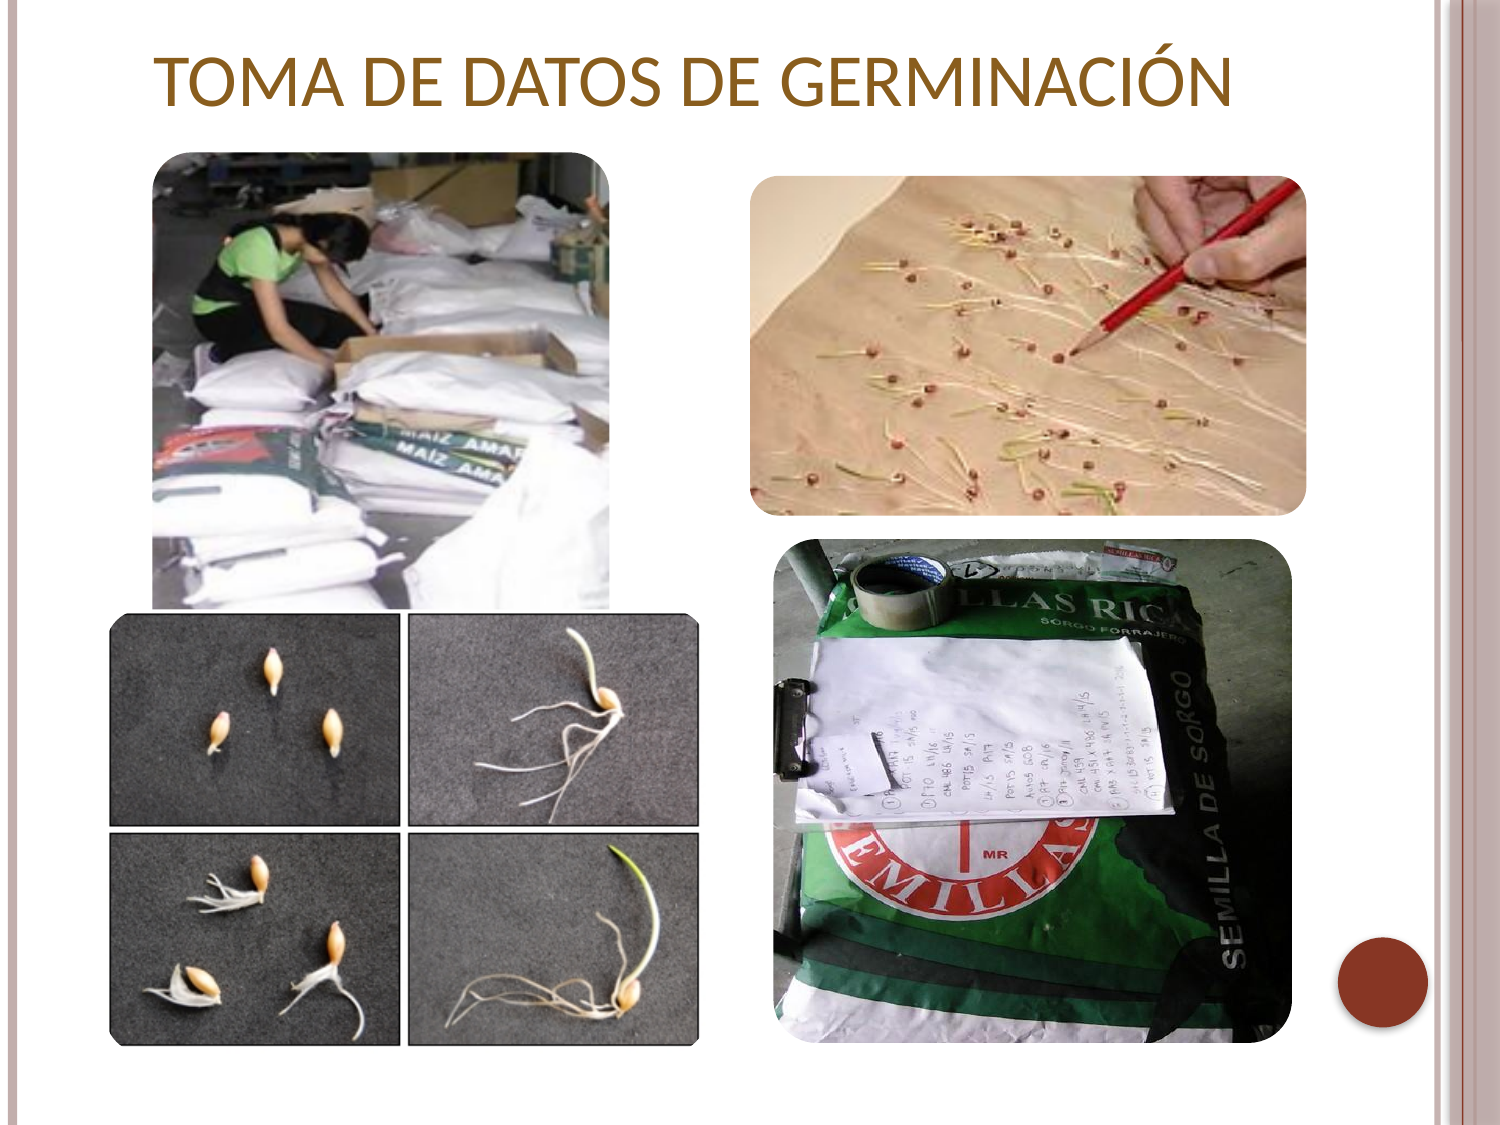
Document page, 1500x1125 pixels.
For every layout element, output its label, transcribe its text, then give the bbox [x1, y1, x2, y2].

picture [772, 538, 1293, 1044]
title Toma de datos de germinación [82, 23, 1307, 129]
picture [104, 151, 708, 1054]
picture [749, 175, 1307, 517]
